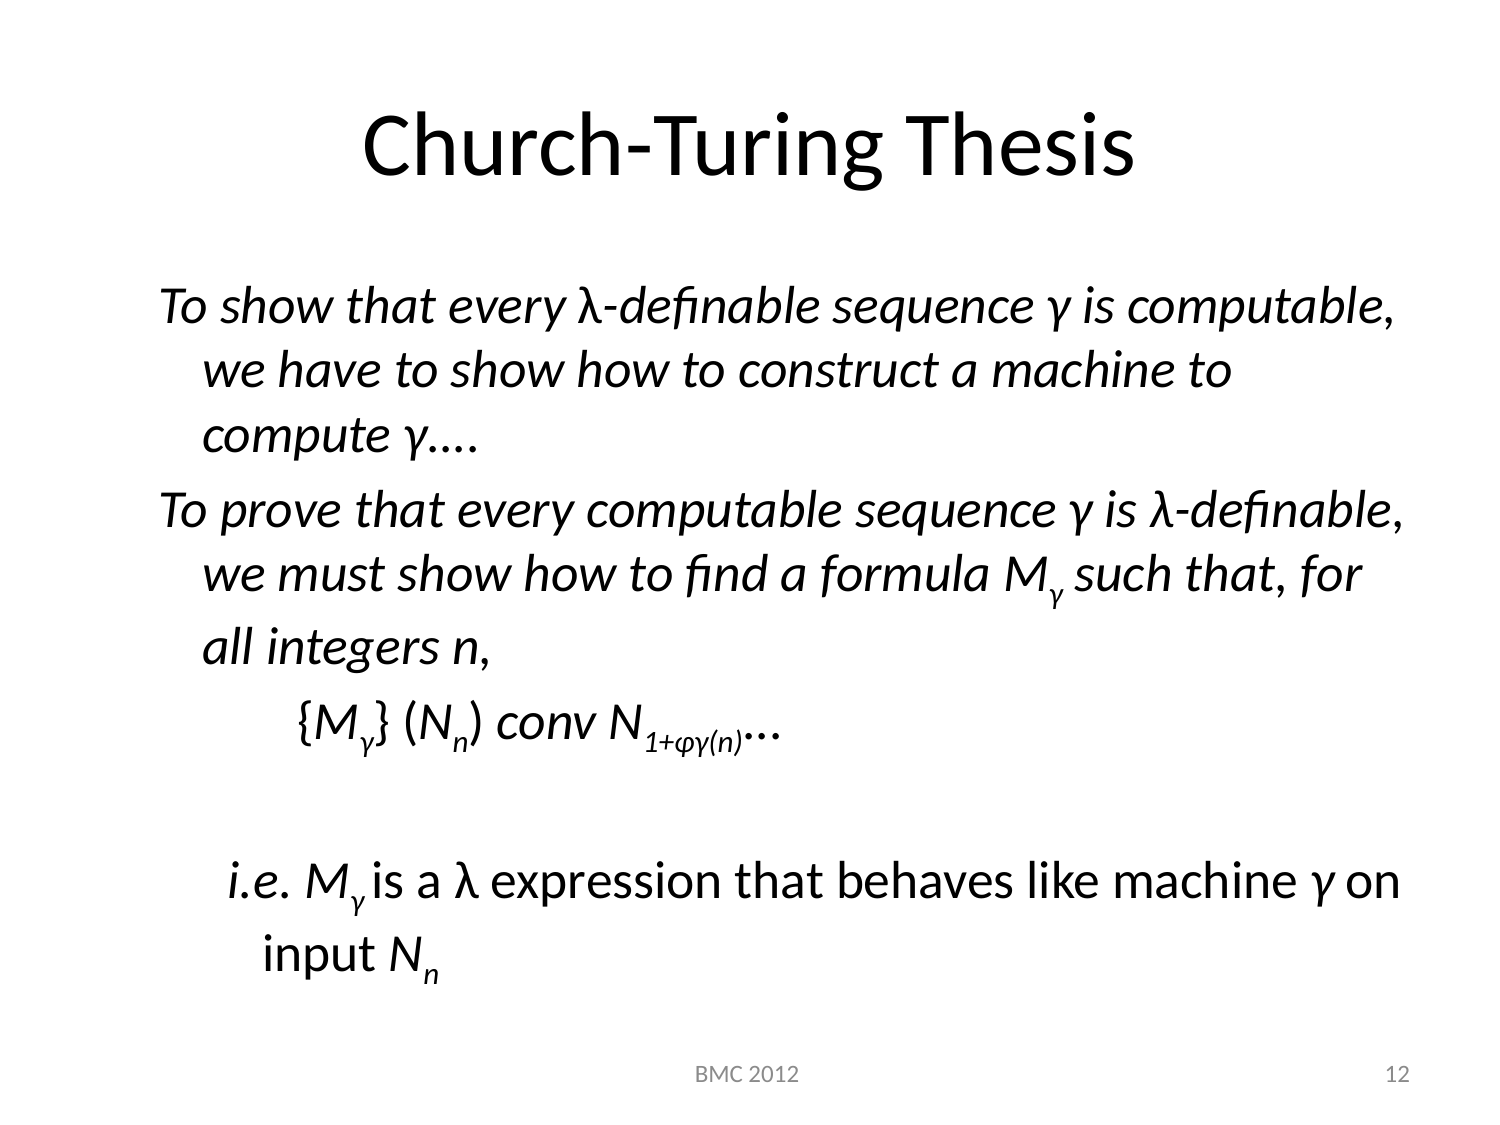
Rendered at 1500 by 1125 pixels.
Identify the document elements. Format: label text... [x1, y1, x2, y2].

title Church-Turing Thesis [75, 45, 1425, 233]
slide_number 12 [1074, 1042, 1425, 1103]
footer BMC 2012 [512, 1042, 988, 1103]
list To show that every λ-definable sequence γ is computable, we have to show how to construct a machine to compute γ.... To prove that every computable sequence γ is λ-definable, we must show how to find a formula Mγ such that, for all integers n, {Mγ} (Nn) conv N1+φγ(n)... i.e. Mγ is a λ expression that behaves like machine γ on input Nn [75, 262, 1436, 1005]
